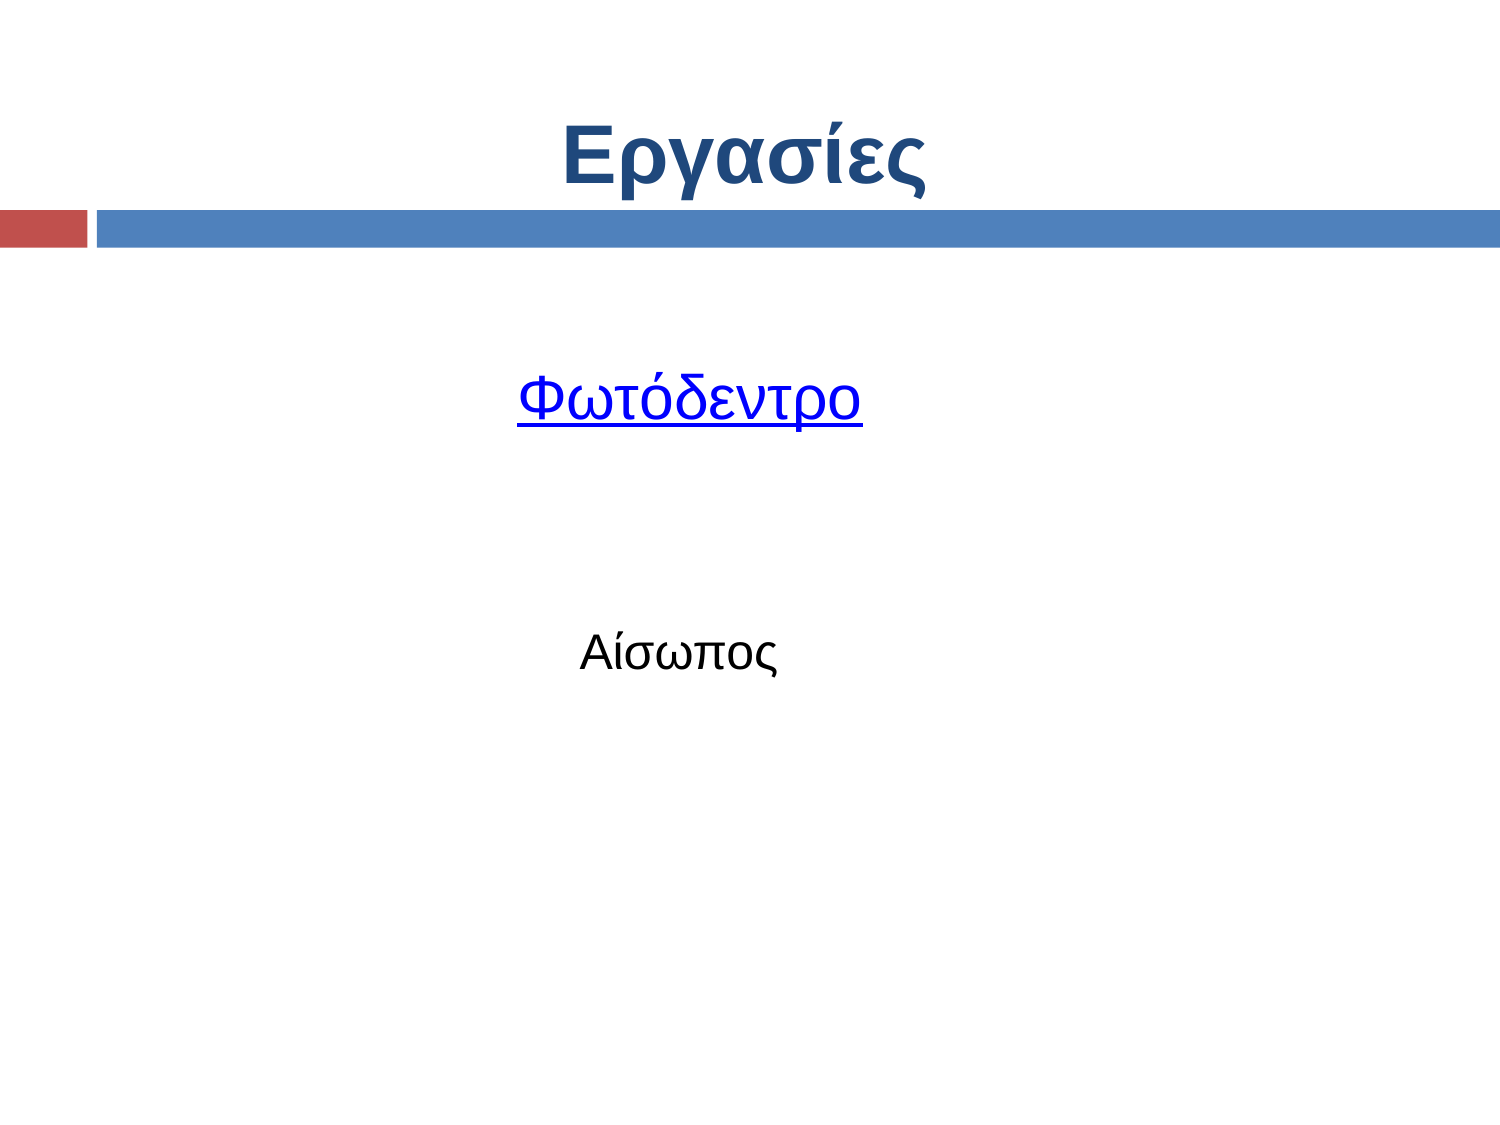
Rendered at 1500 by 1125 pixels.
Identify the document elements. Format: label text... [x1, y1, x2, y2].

title Εργασίες [12, 99, 1478, 201]
text_box Φωτόδεντρο [502, 350, 879, 440]
text_box Αίσωπος [564, 612, 794, 688]
